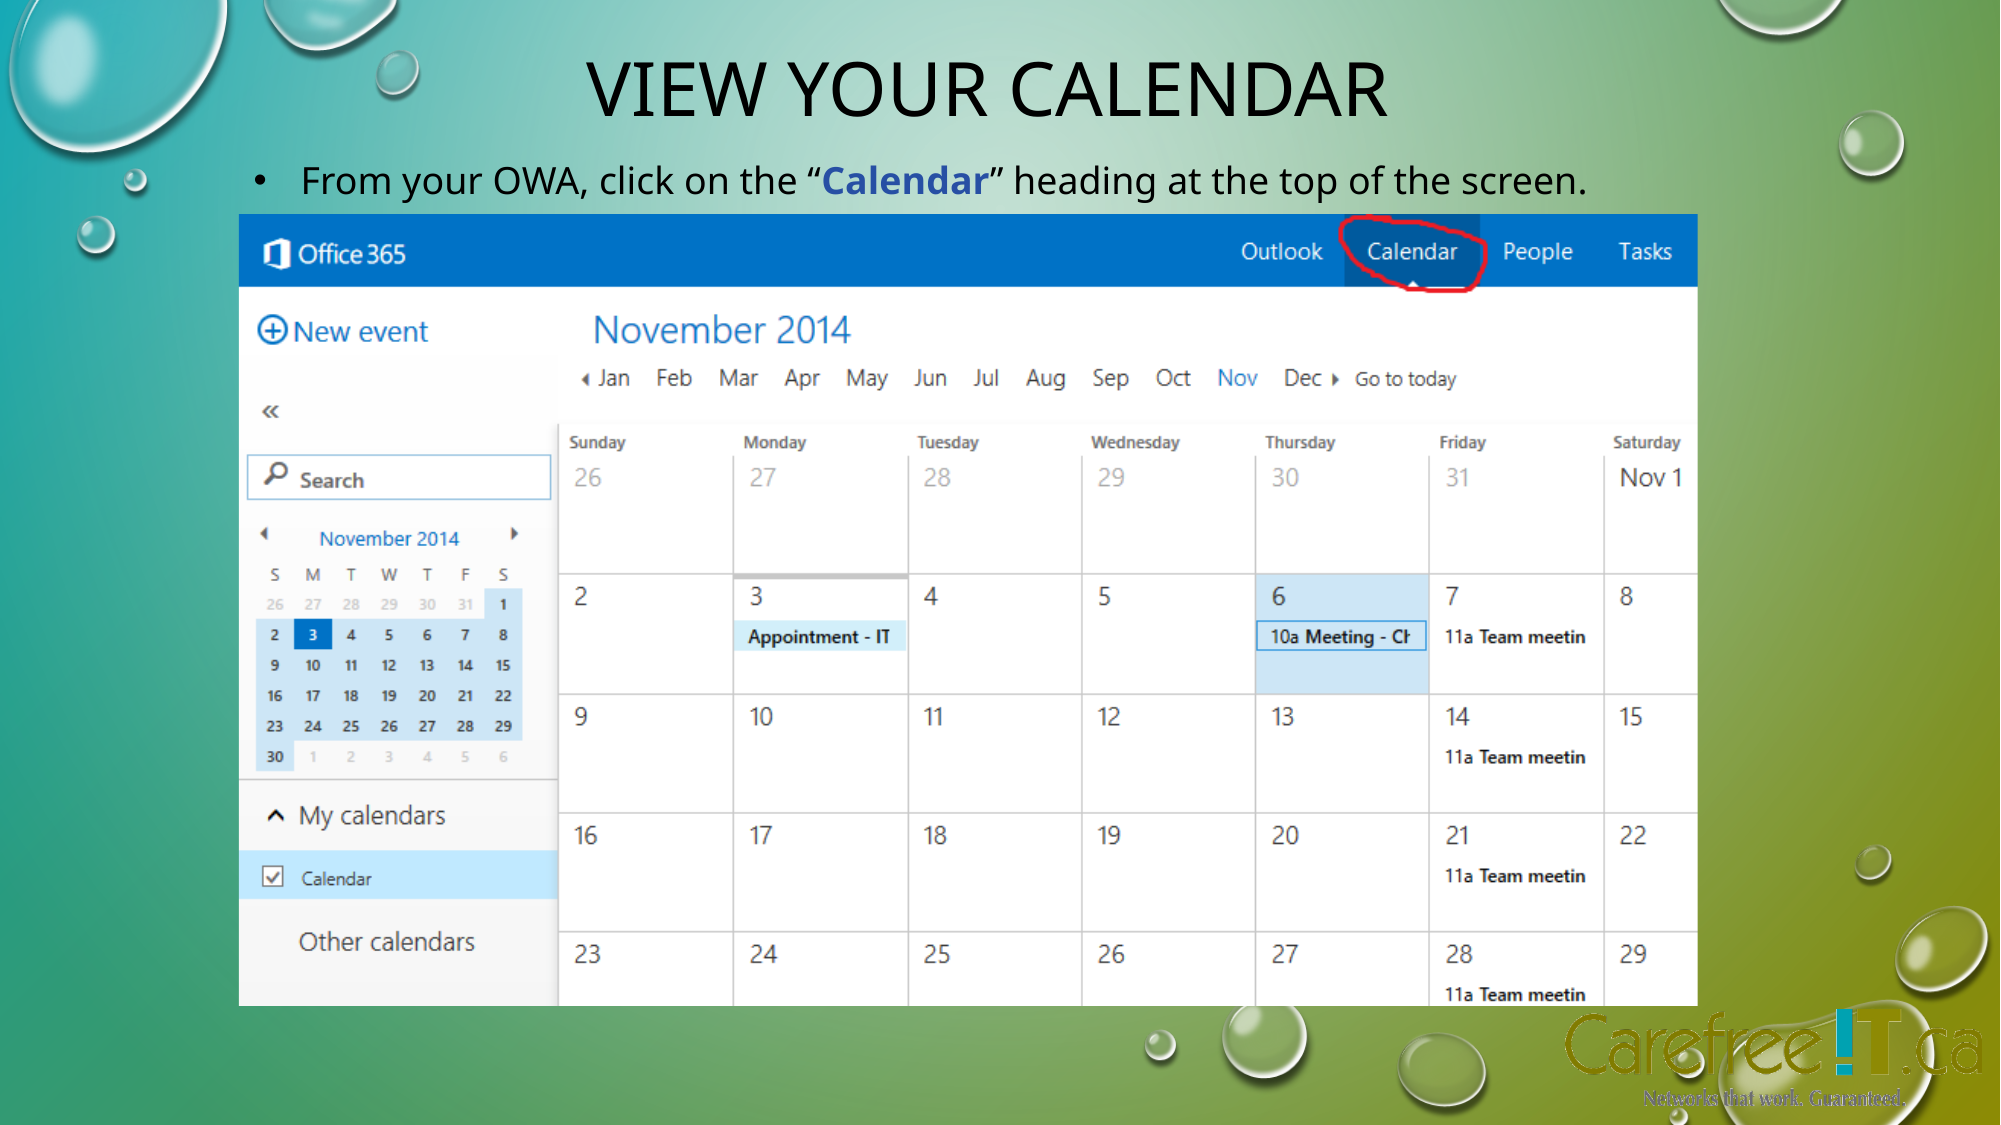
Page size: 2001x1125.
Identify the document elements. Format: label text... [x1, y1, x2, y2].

title VIEW your calendar [199, 39, 1778, 146]
picture [0, 0, 2000, 1125]
text_box From your OWA, click on the “Calendar” heading at the top of the screen. [238, 149, 1738, 210]
